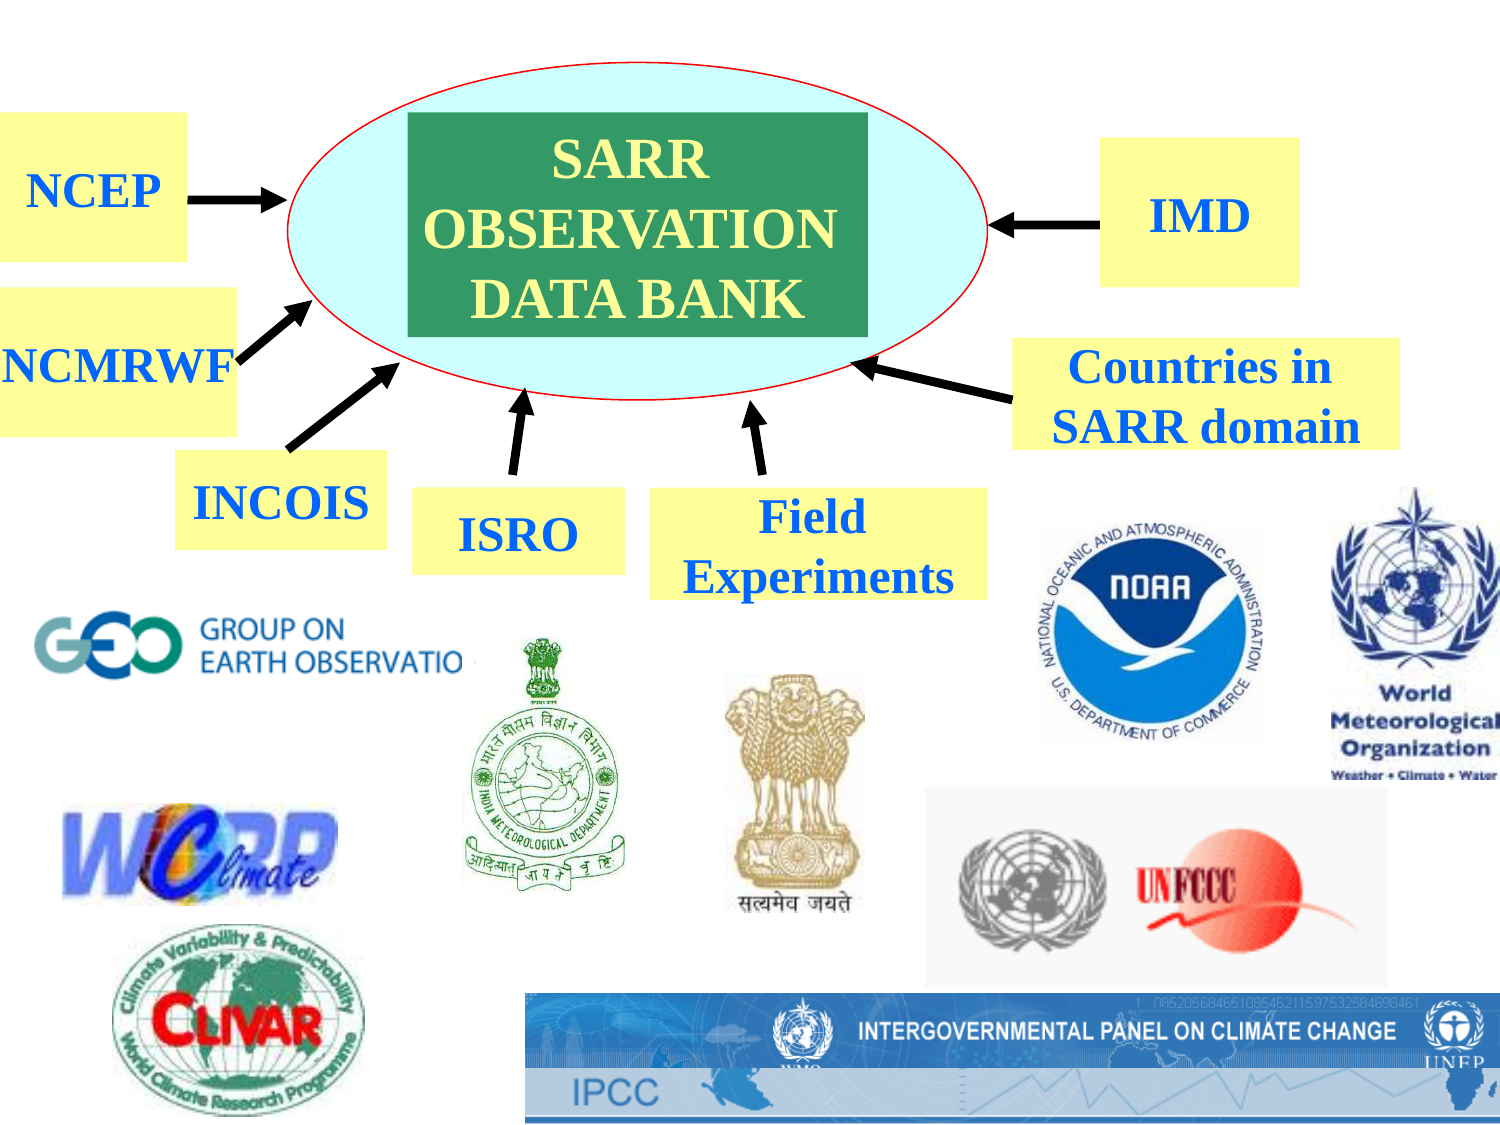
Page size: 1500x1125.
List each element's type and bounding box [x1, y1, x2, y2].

picture [924, 787, 1388, 988]
text_box [0, 62, 1401, 601]
picture [0, 601, 628, 894]
picture [62, 802, 338, 906]
picture [1037, 601, 1263, 744]
text_box [524, 993, 1500, 1125]
picture [724, 674, 866, 913]
picture [112, 924, 365, 1117]
picture [1331, 487, 1500, 780]
